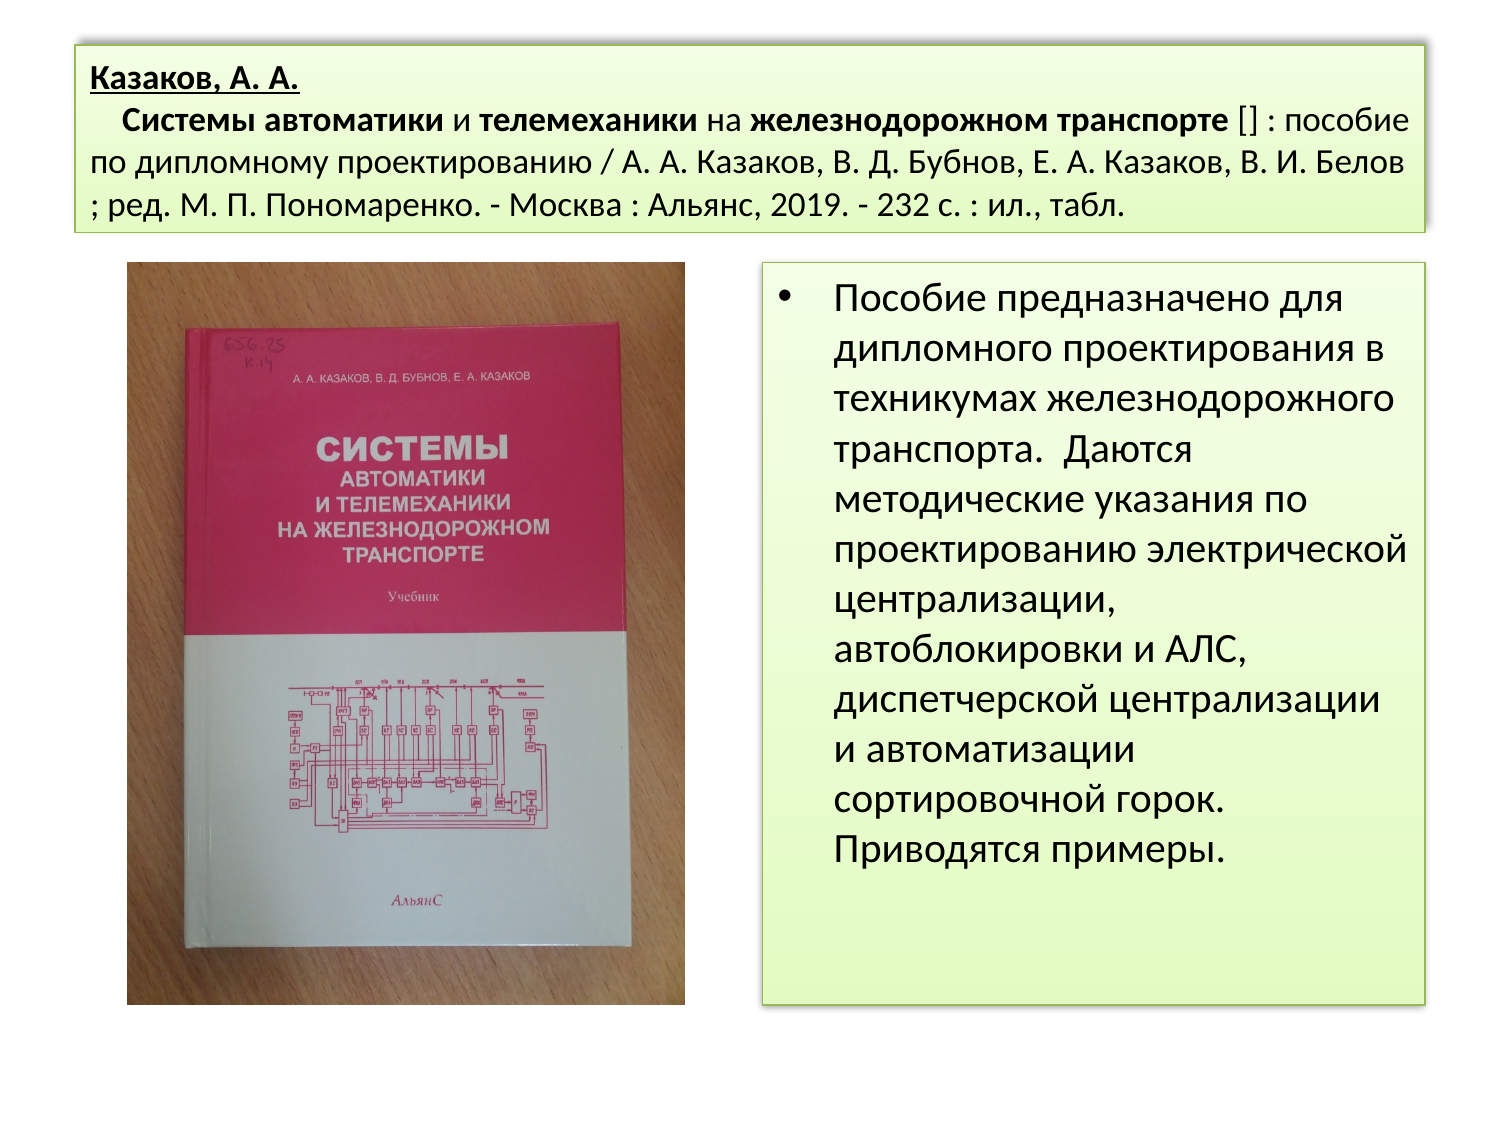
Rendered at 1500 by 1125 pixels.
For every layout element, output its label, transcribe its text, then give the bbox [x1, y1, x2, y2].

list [127, 262, 685, 1006]
title Казаков, А. А. Системы автоматики и телемеханики на железнодорожном транспорте [] : пособие по дипломному проектированию / А. А. Казаков, В. Д. Бубнов, Е. А. Казаков, В. И. Белов ; ред. М. П. Пономаренко. - Москва : Альянс, 2019. - 232 с. : ил., табл. [74, 44, 1426, 233]
list Пособие предназначено для дипломного проектирования в техникумах железнодорожного транспорта. Даются методические указания по проектированию электрической централизации, автоблокировки и АЛС, диспетчерской централизации и автоматизации сортировочной горок. Приводятся примеры. [762, 262, 1426, 1006]
